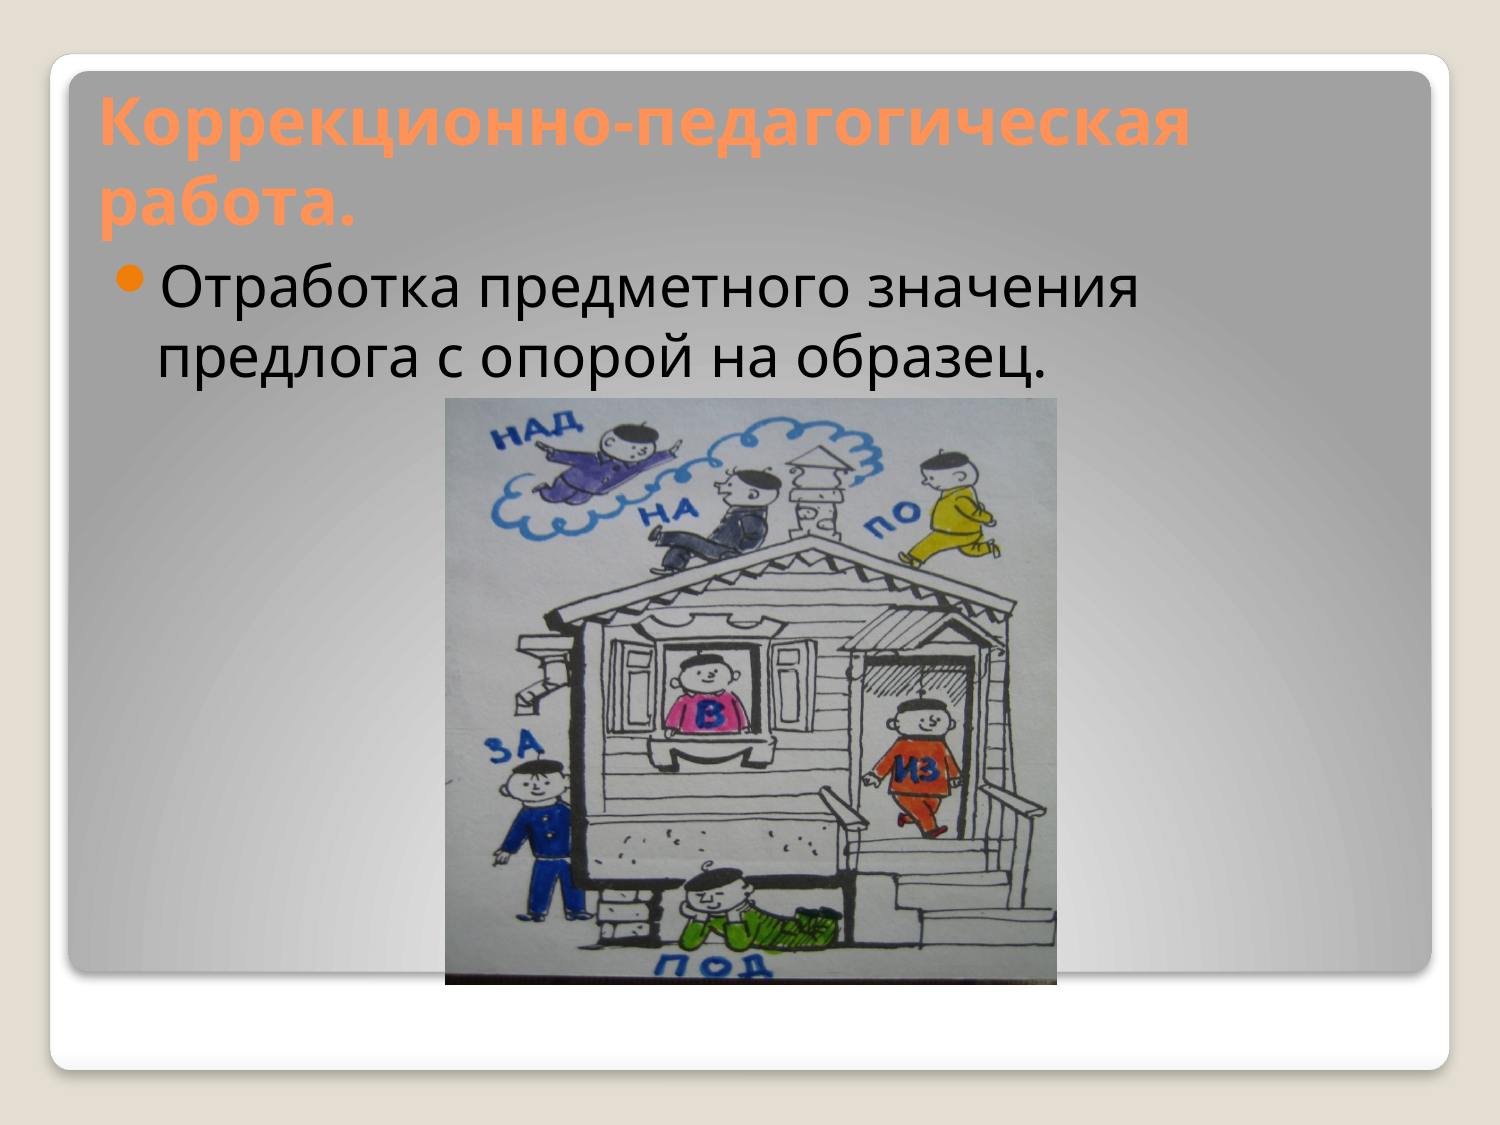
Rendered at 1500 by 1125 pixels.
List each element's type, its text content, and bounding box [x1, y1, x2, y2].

picture [445, 398, 1057, 985]
title Коррекционно-педагогическая работа. [82, 70, 1425, 234]
list Отработка предметного значения предлога с опорой на образец. [82, 234, 1425, 774]
